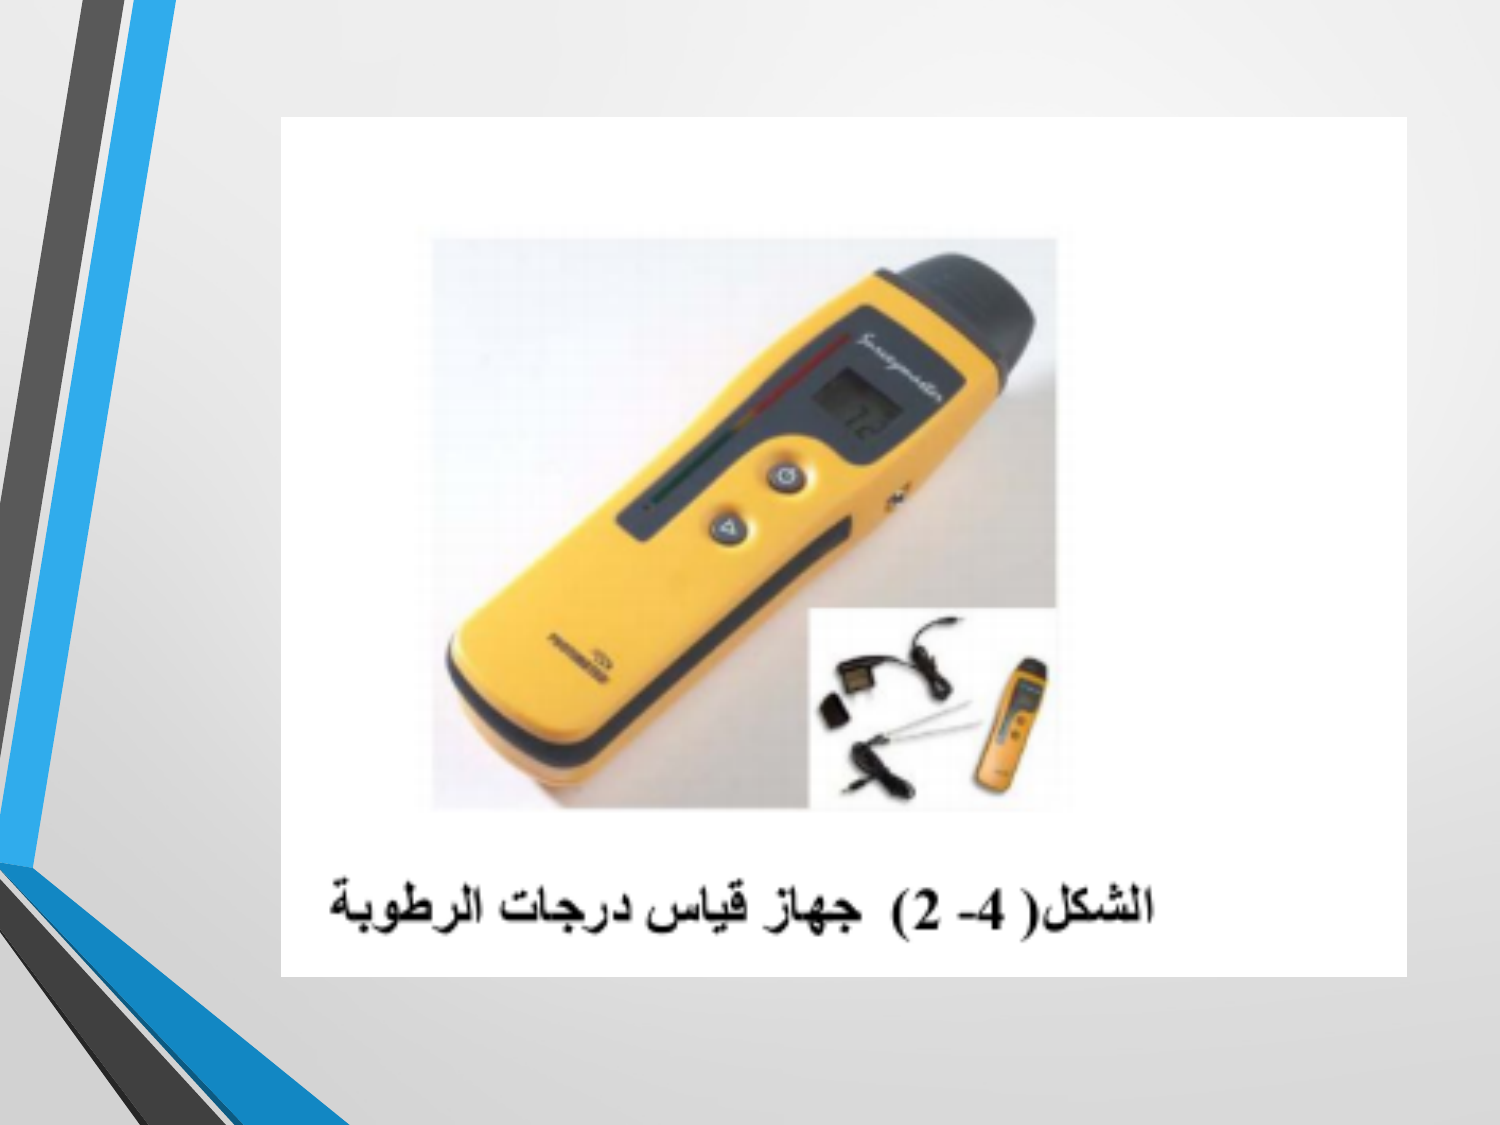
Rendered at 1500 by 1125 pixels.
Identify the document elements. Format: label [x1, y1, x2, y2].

picture [280, 116, 1408, 977]
